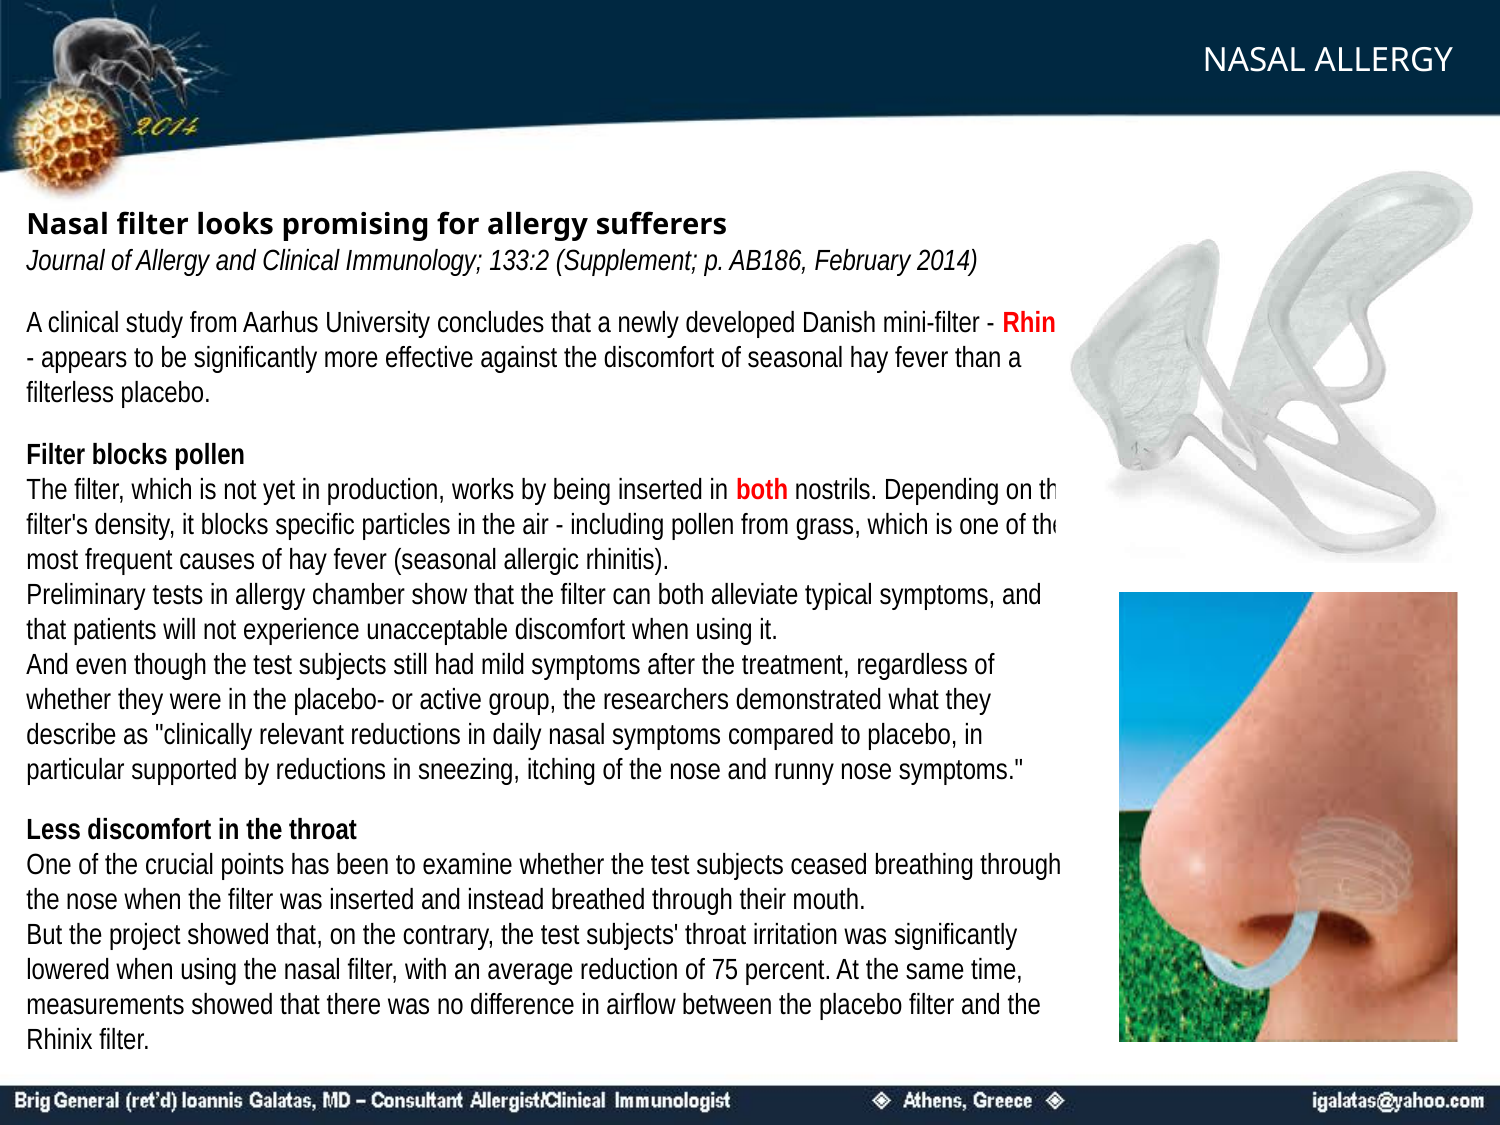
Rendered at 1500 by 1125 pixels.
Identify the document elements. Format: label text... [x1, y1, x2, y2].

picture [0, 0, 1500, 1125]
text_box NASAL ALLERGY [1187, 30, 1469, 86]
text_box Nasal filter looks promising for allergy sufferers Journal of Allergy and Clinical Immunology; 133:2 (Supplement; p. AB186, February 2014) A clinical study from Aarhus University concludes that a newly developed Danish mini-filter - Rhinix - appears to be significantly more effective against the discomfort of seasonal hay fever than a filterless placebo. Filter blocks pollen The filter, which is not yet in production, works by being inserted in both nostrils. Depending on the filter's density, it blocks specific particles in the air - including pollen from grass, which is one of the most frequent causes of hay fever (seasonal allergic rhinitis). Preliminary tests in allergy chamber show that the filter can both alleviate typical symptoms, and that patients will not experience unacceptable discomfort when using it. And even though the test subjects still had mild symptoms after the treatment, regardless of whether they were in the placebo- or active group, the researchers demonstrated what they describe as "clinically relevant reductions in daily nasal symptoms compared to placebo, in particular supported by reductions in sneezing, itching of the nose and runny nose symptoms." Less discomfort in the throat One of the crucial points has been to examine whether the test subjects ceased breathing through the nose when the filter was inserted and instead breathed through their mouth. But the project showed that, on the contrary, the test subjects' throat irritation was significantly lowered when using the nasal filter, with an average reduction of 75 percent. At the same time, measurements showed that there was no difference in airflow between the placebo filter and the Rhinix filter. [11, 198, 1097, 1063]
